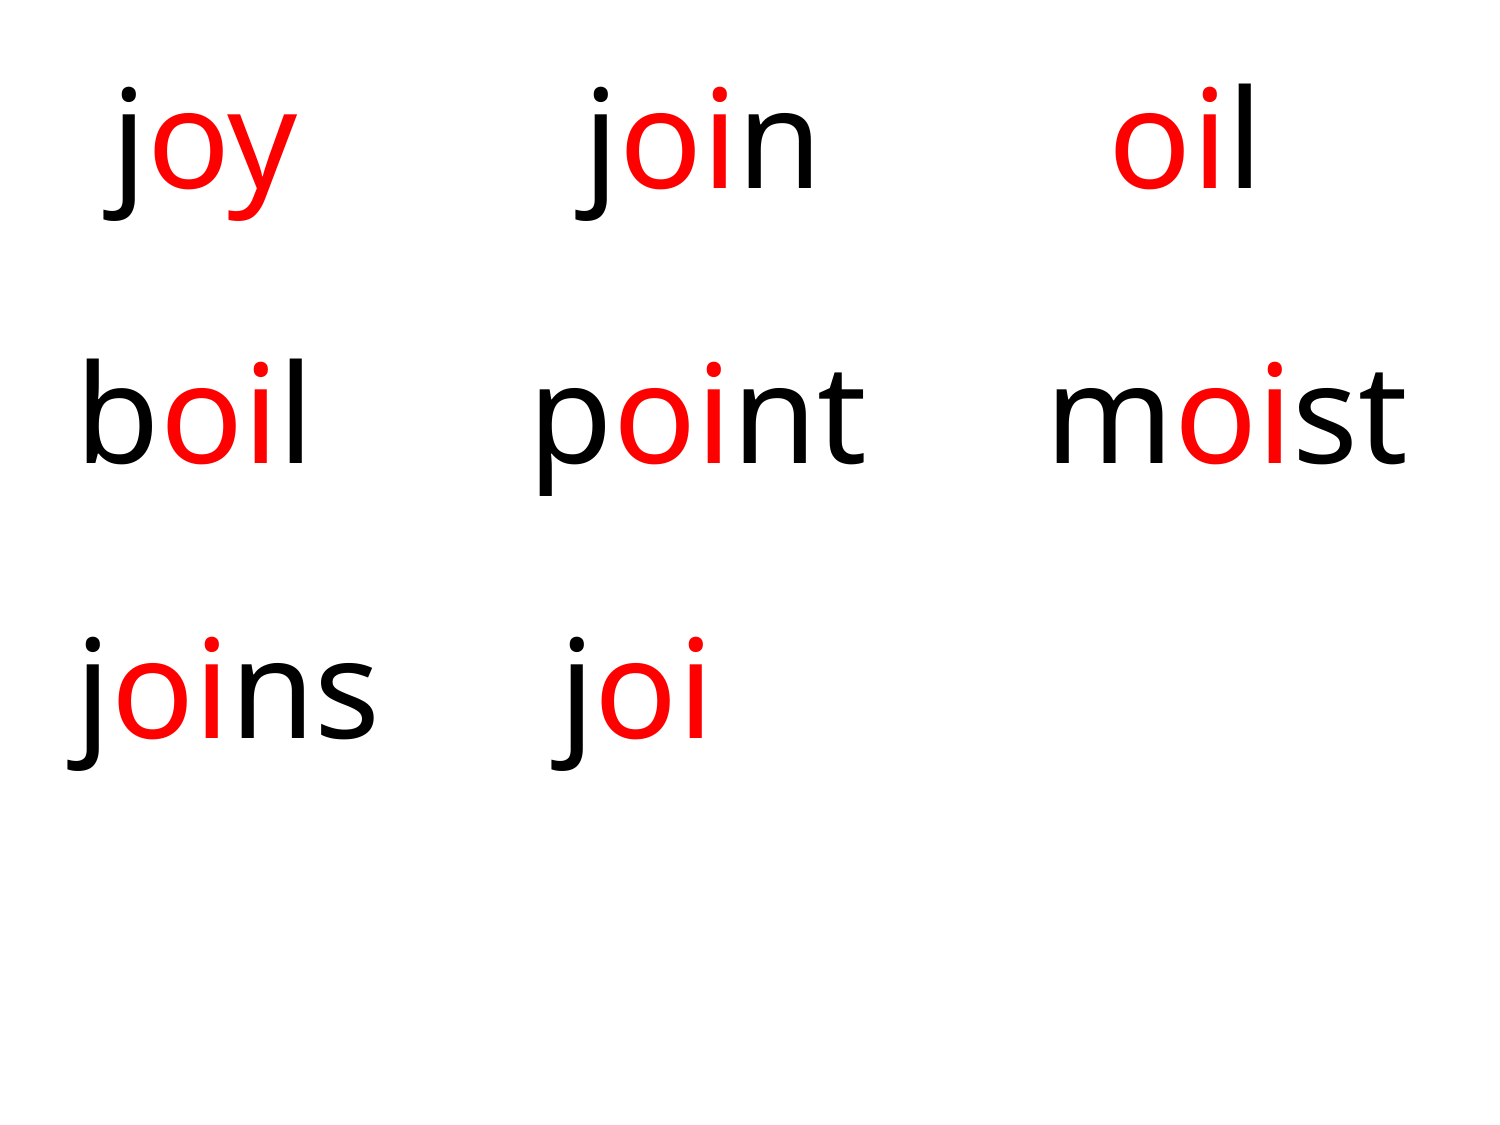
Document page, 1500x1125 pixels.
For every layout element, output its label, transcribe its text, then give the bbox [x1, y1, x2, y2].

text_box joy join oil boil point moist joins joi [25, 43, 1482, 774]
